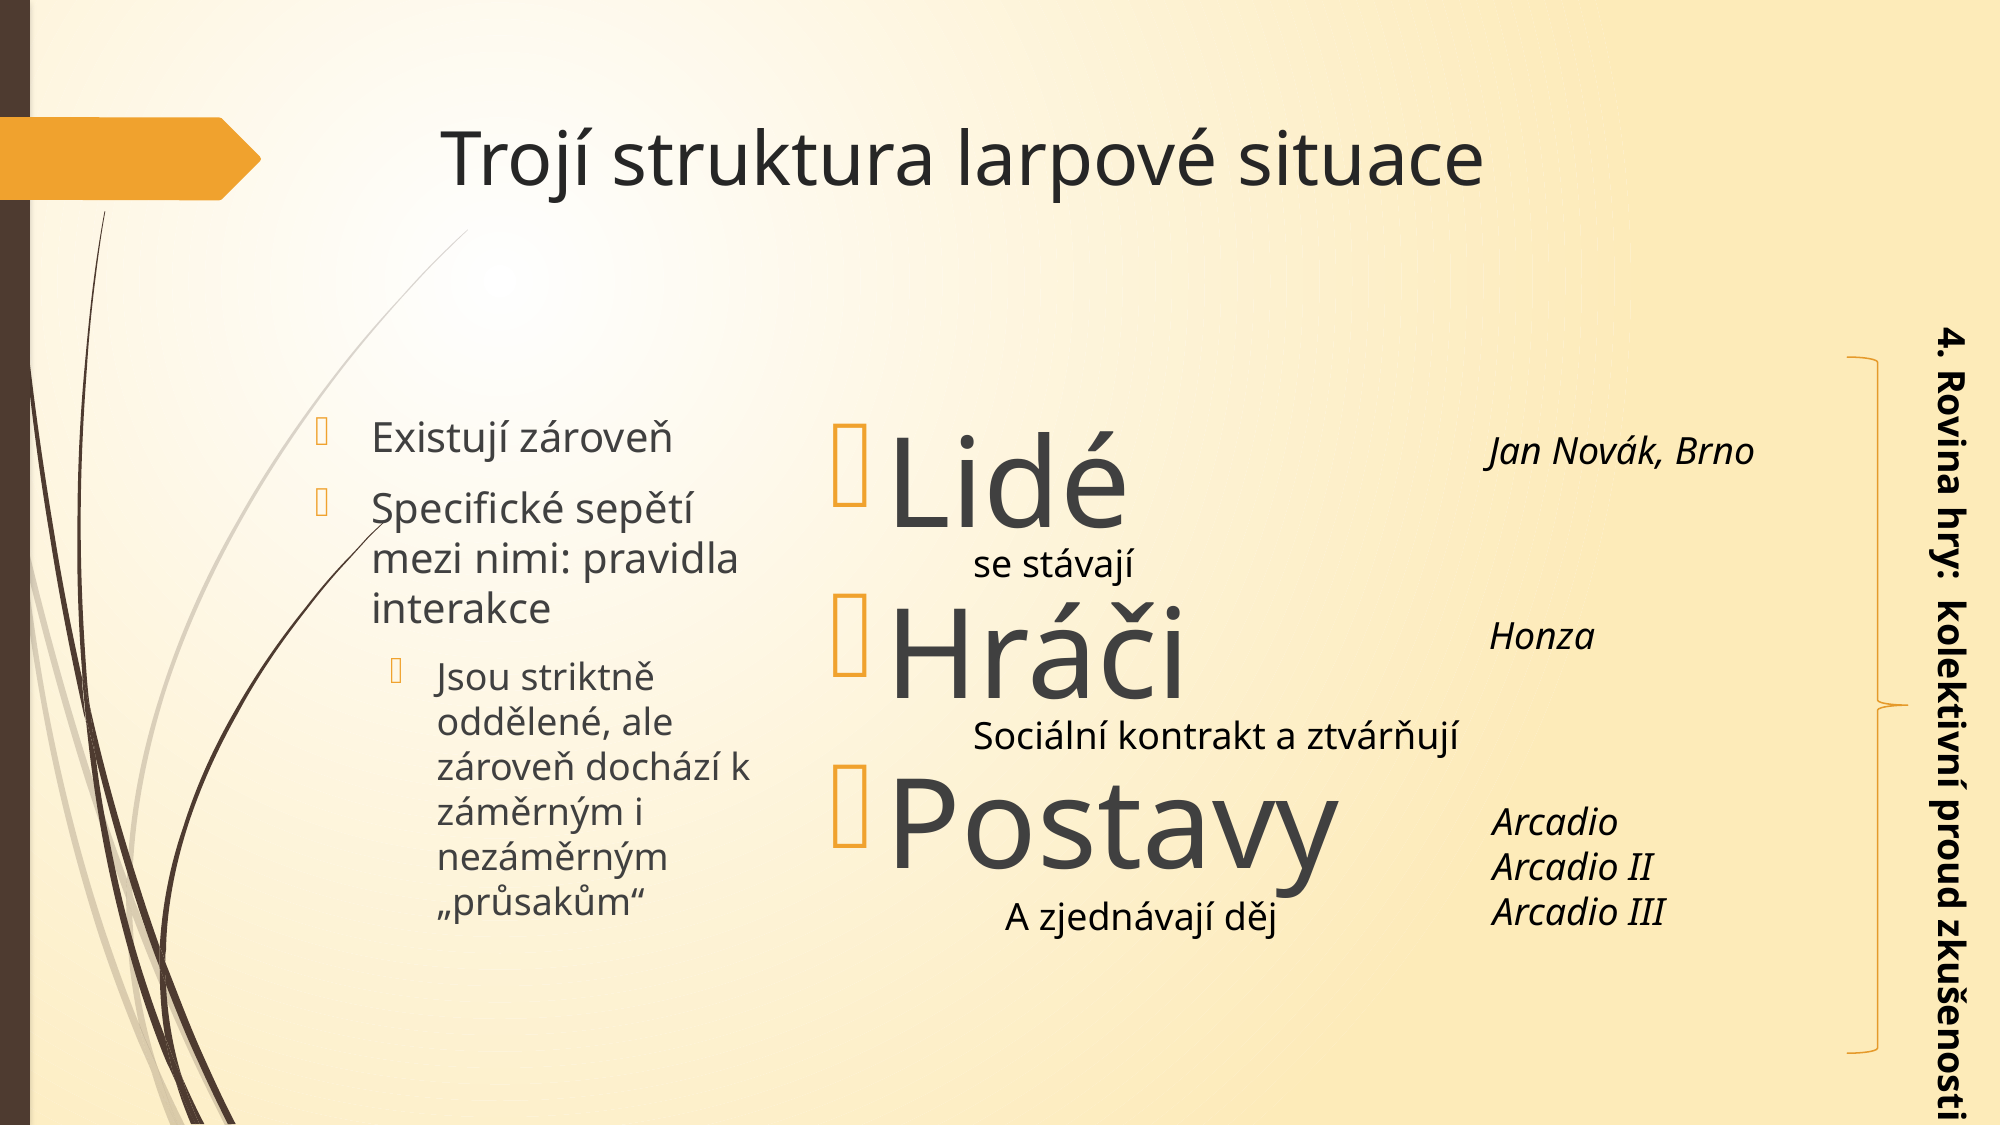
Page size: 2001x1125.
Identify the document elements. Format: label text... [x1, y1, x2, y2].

text_box 4. Rovina hry: kolektivní proud zkušenosti [1923, 312, 1983, 1125]
list Lidé Hráči Postavy [814, 394, 1451, 1015]
text_box Jan Novák, Brno [1473, 420, 1831, 480]
text_box [1846, 356, 1909, 1054]
text_box Arcadio Arcadio II Arcadio III [1477, 790, 1835, 941]
text_box se stávají [958, 532, 1389, 592]
title Trojí struktura larpové situace [425, 102, 1888, 313]
text_box Sociální kontrakt a ztvárňují [958, 704, 1509, 765]
text_box Honza [1473, 604, 1831, 665]
text_box Existují zároveň Specifické sepětí mezi nimi: pravidla interakce Jsou striktně oddělené, ale zároveň dochází k záměrným i nezáměrným „průsakům“ [299, 402, 792, 1023]
text_box A zjednávají děj [990, 885, 1421, 946]
